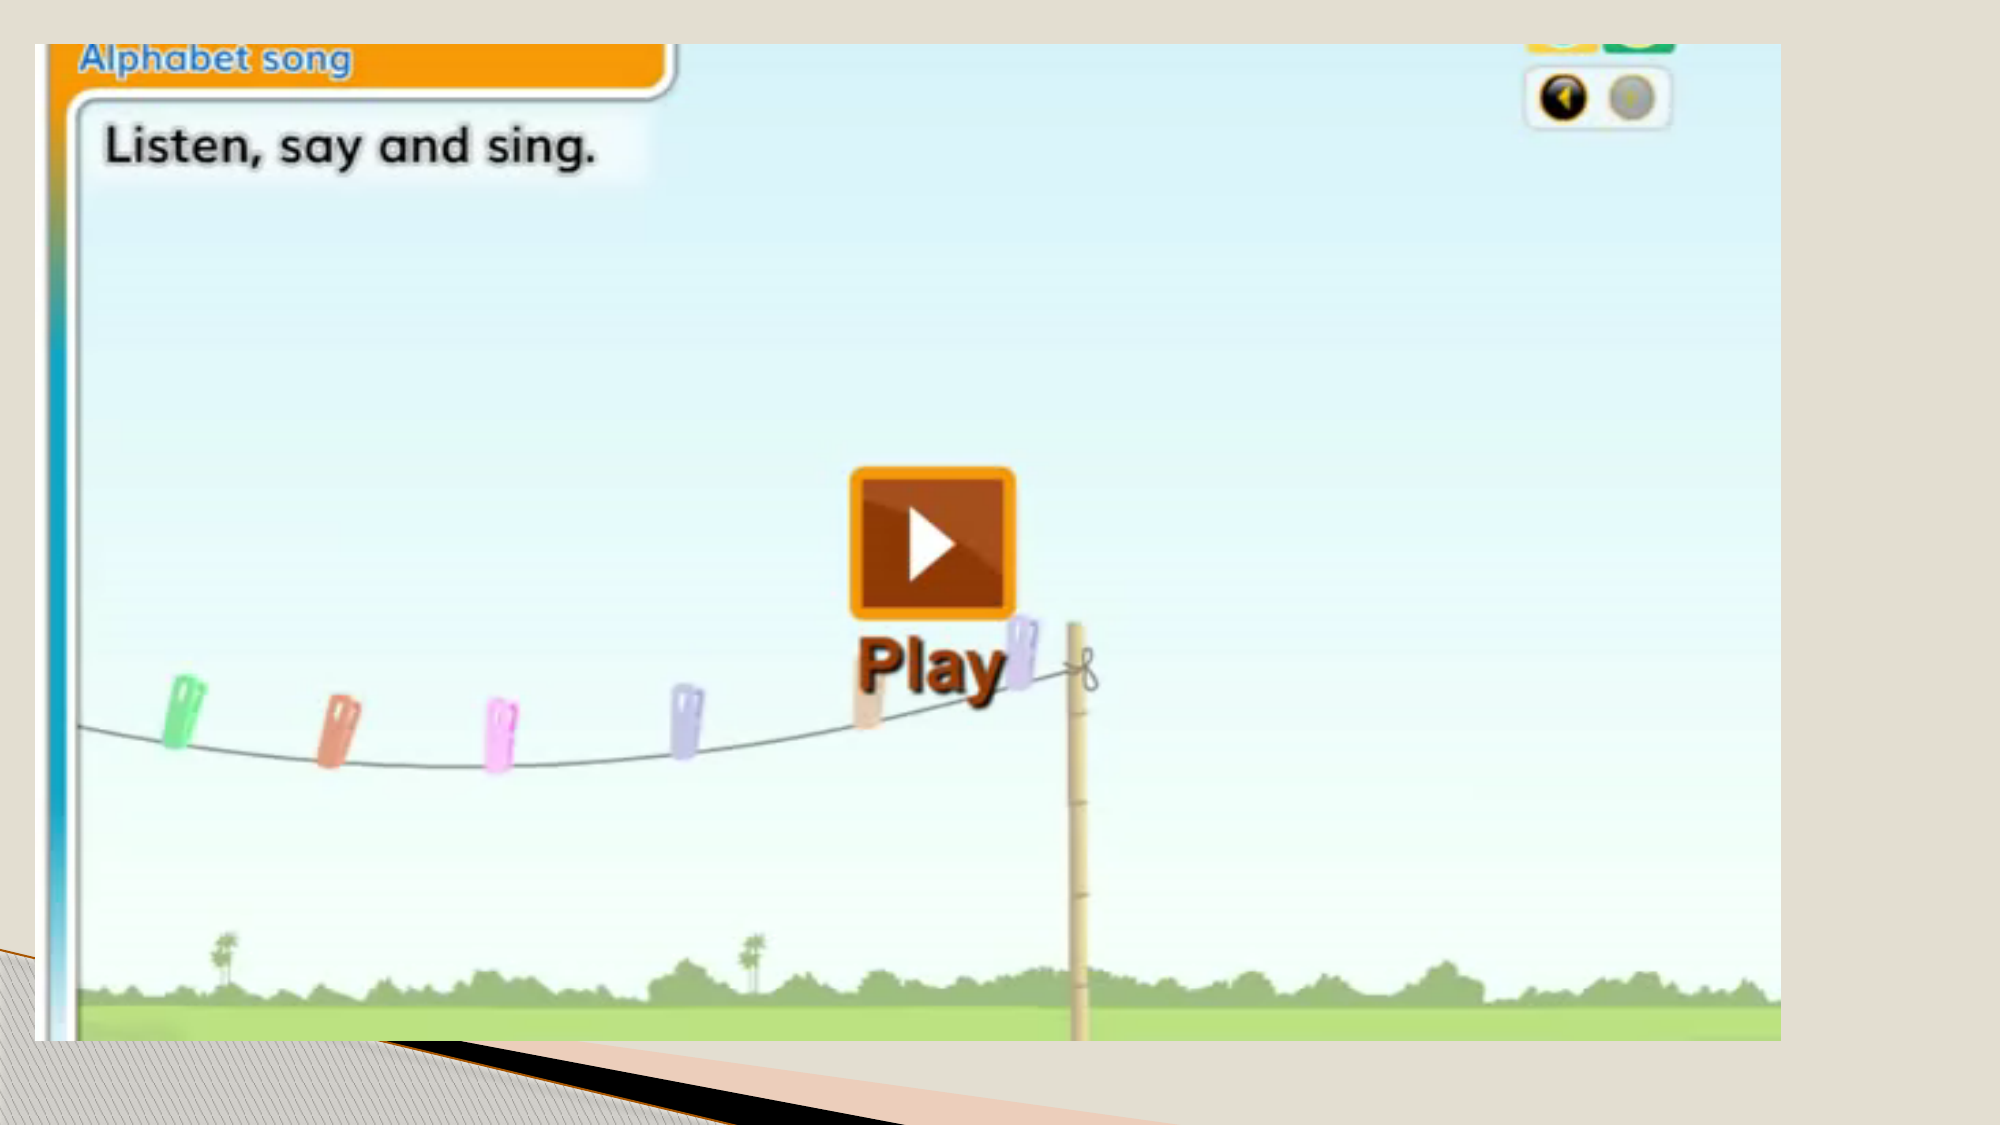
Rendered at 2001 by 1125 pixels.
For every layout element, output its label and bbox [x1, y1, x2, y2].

text_box [34, 43, 1783, 1042]
